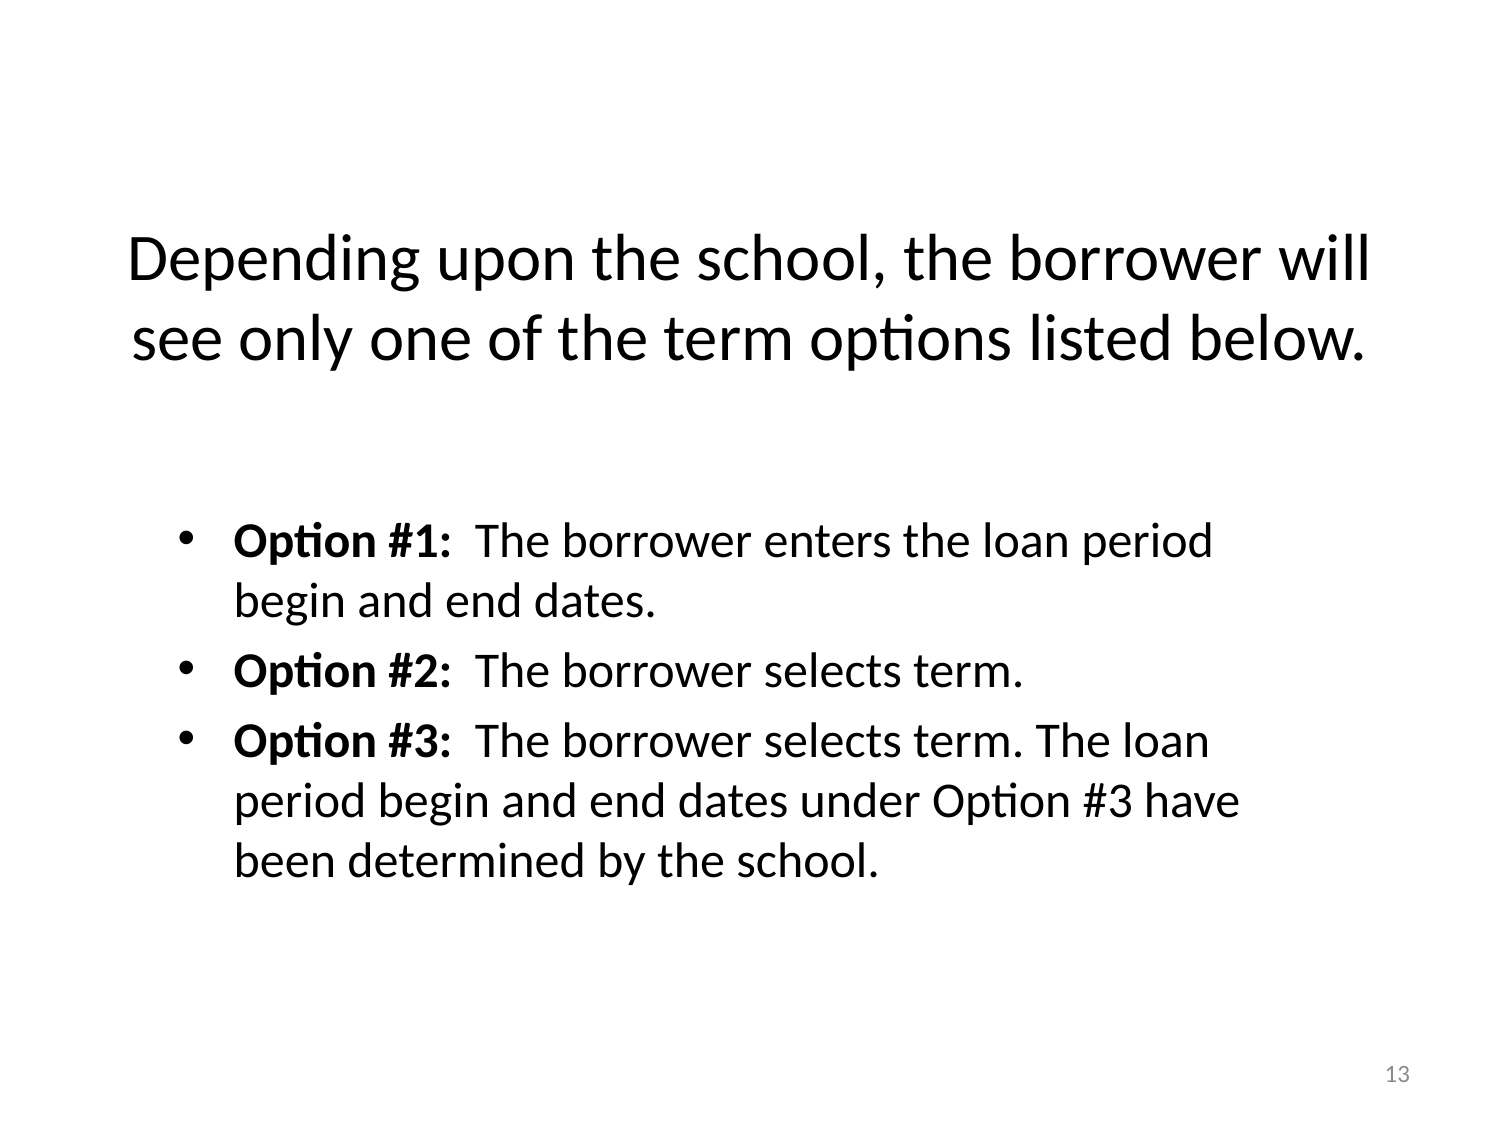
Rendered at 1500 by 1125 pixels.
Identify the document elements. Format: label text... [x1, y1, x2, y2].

title Depending upon the school, the borrower will see only one of the term options listed below. [75, 187, 1425, 400]
slide_number 13 [1074, 1042, 1425, 1103]
list Option #1: The borrower enters the loan period begin and end dates. Option #2: The borrower selects term. Option #3: The borrower selects term. The loan period begin and end dates under Option #3 have been determined by the school. [162, 500, 1350, 925]
